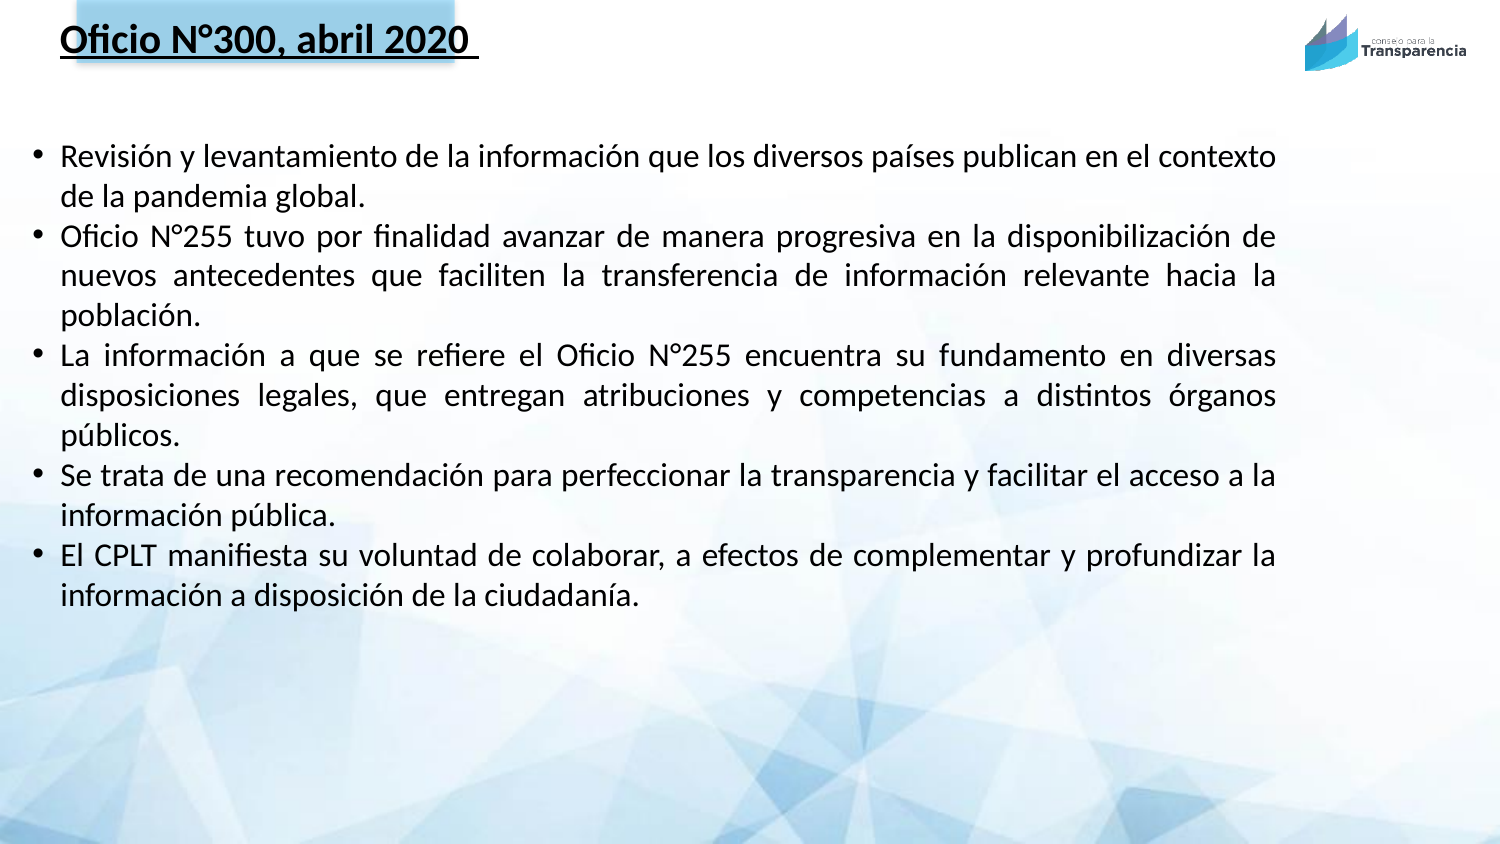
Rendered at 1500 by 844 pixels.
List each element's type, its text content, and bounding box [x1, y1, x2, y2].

text_box Oficio N°300, abril 2020 [5, 0, 526, 70]
picture [0, 0, 1500, 844]
text_box Revisión y levantamiento de la información que los diversos países publican en el contexto de la pandemia global. Oficio N°255 tuvo por finalidad avanzar de manera progresiva en la disponibilización de nuevos antecedentes que faciliten la transferencia de información relevante hacia la población. La información a que se refiere el Oficio N°255 encuentra su fundamento en diversas disposiciones legales, que entregan atribuciones y competencias a distintos órganos públicos. Se trata de una recomendación para perfeccionar la transparencia y facilitar el acceso a la información pública. El CPLT manifiesta su voluntad de colaborar, a efectos de complementar y profundizar la información a disposición de la ciudadanía. [17, 126, 1294, 621]
